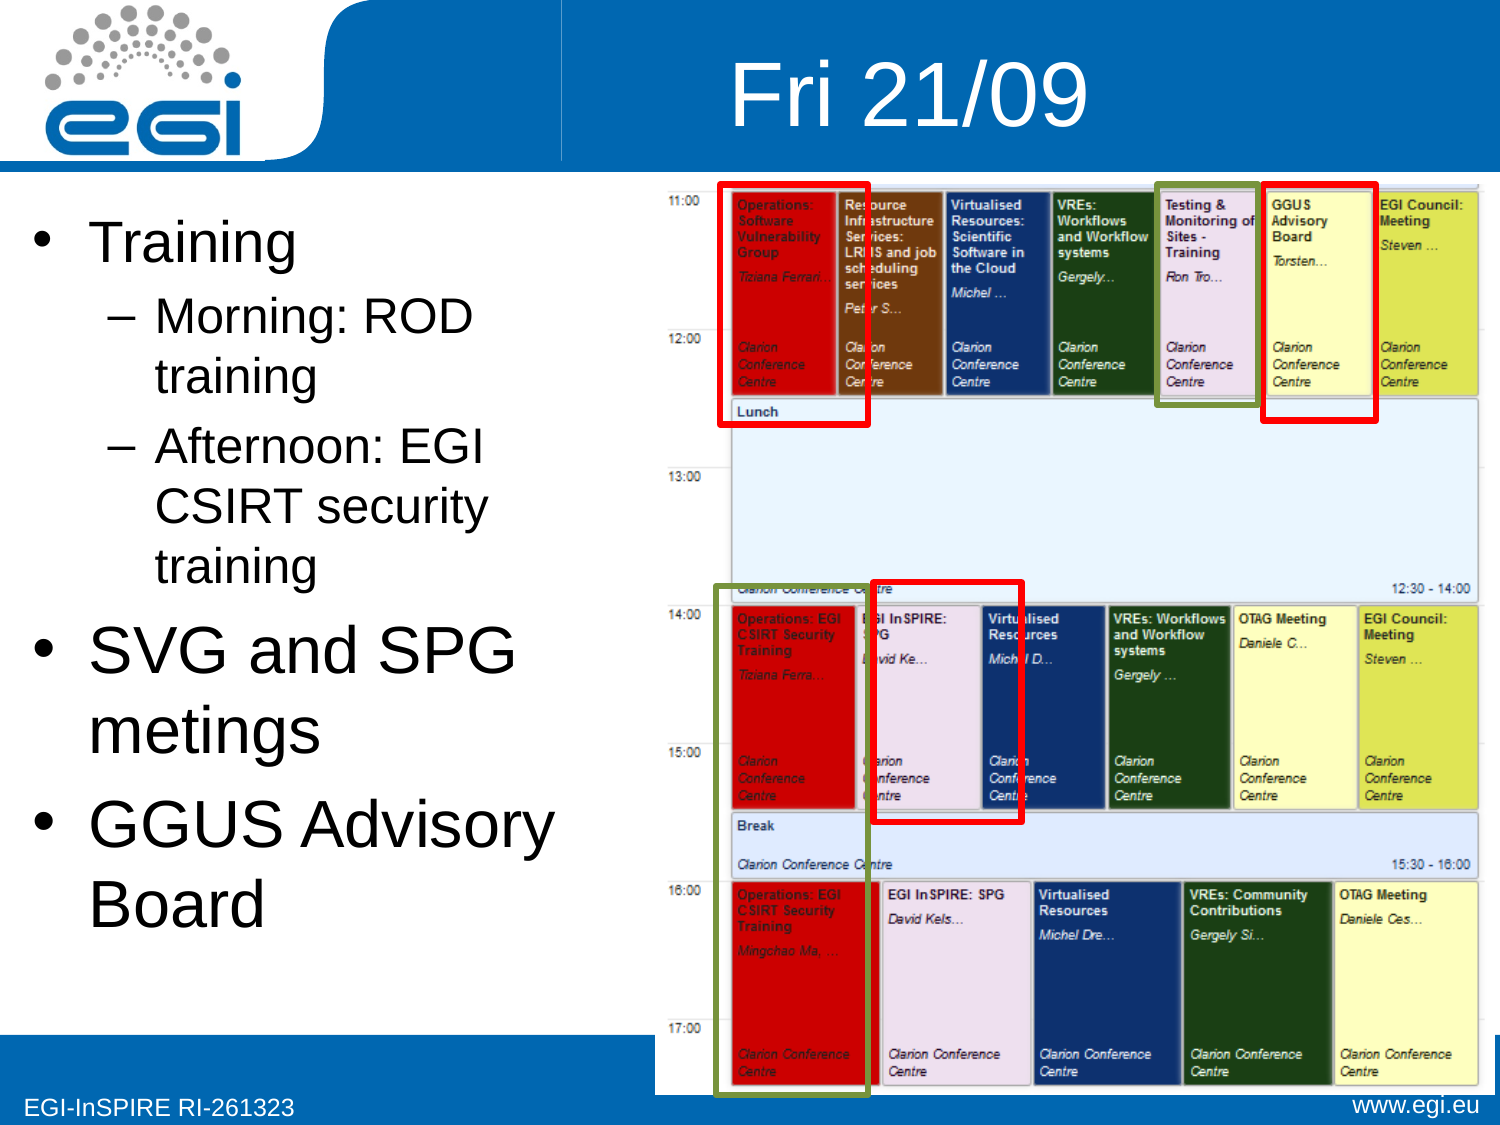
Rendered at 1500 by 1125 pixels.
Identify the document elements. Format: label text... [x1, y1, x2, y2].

picture [655, 184, 1495, 1096]
picture [0, 0, 265, 161]
list Training Morning: ROD training Afternoon: EGI CSIRT security training SVG and SPG metings GGUS Advisory Board [17, 196, 650, 1035]
title Fri 21/09 [348, 19, 1471, 161]
